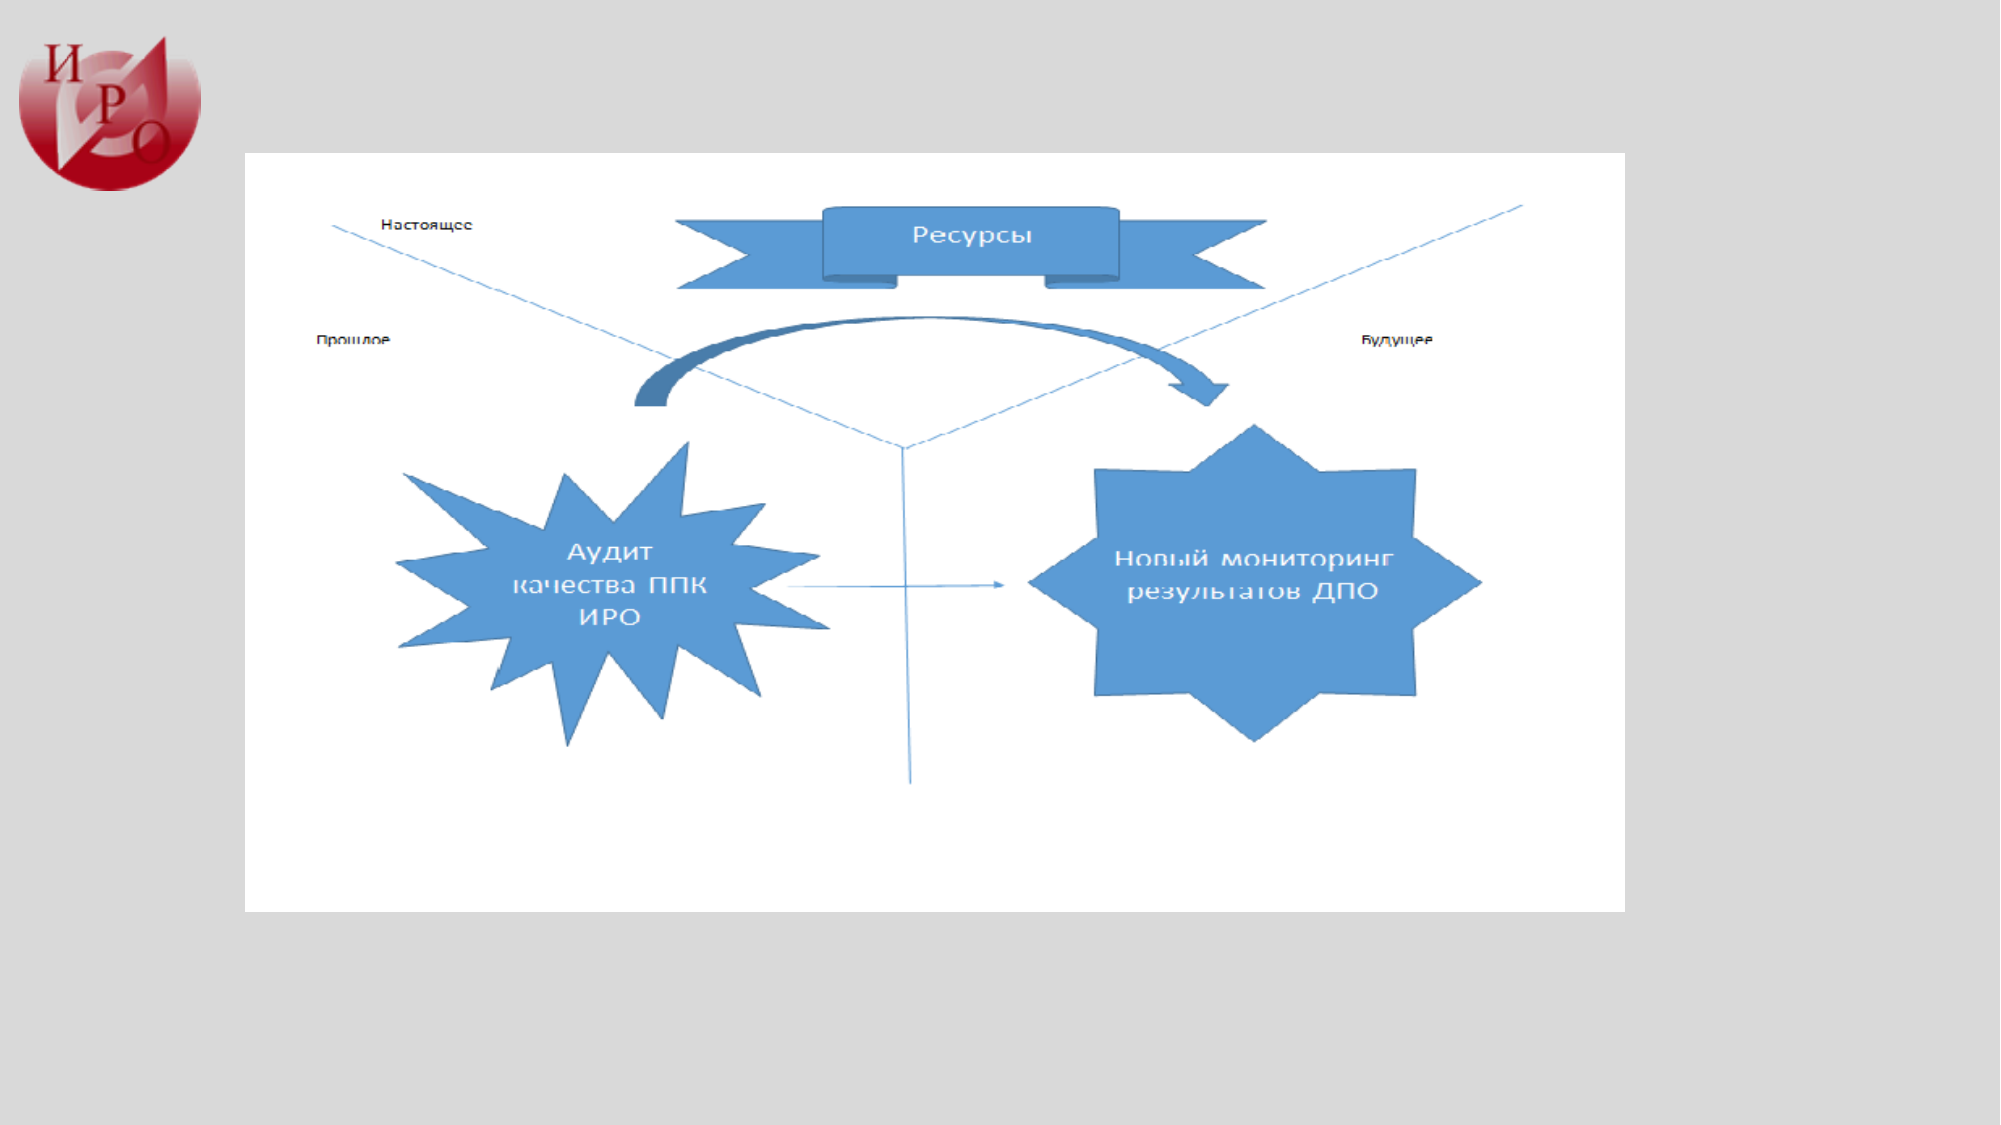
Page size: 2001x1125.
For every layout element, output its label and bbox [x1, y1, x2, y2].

picture [19, 9, 201, 191]
picture [245, 153, 1625, 912]
